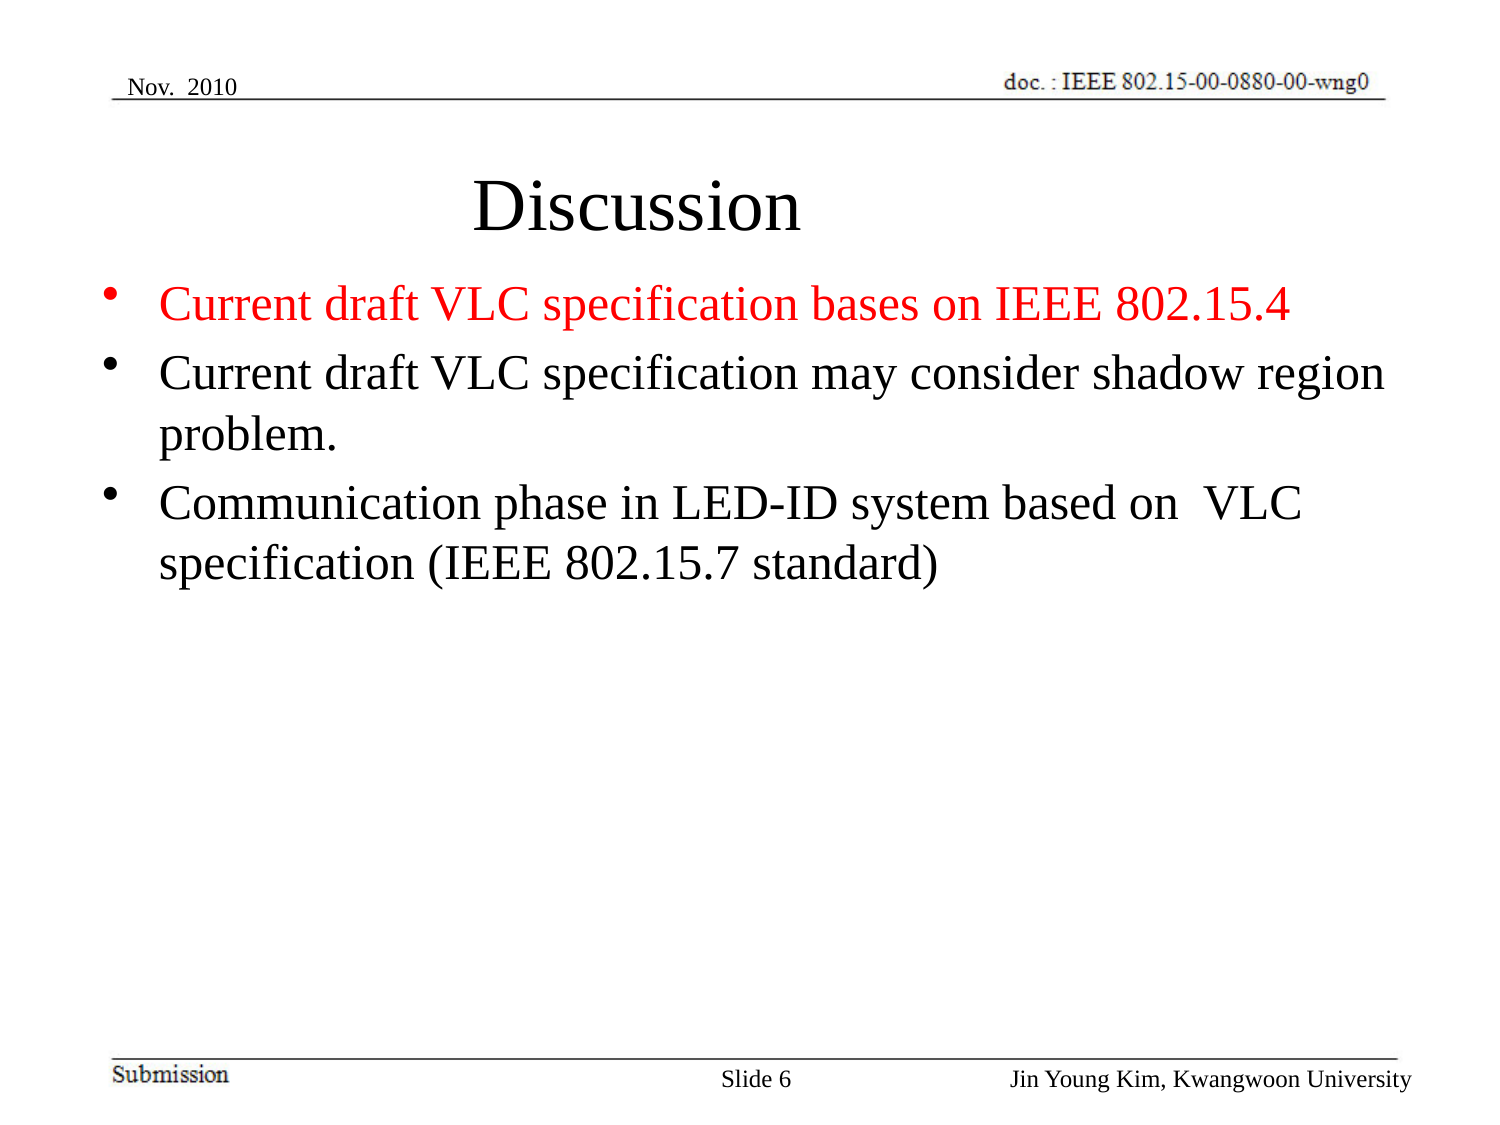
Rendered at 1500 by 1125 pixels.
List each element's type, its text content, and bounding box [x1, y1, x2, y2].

picture [0, 288, 1500, 1125]
picture [0, 0, 1500, 262]
slide_number Slide 6 [712, 1061, 800, 1093]
title Discussion [0, 112, 1276, 288]
list Current draft VLC specification bases on IEEE 802.15.4 Current draft VLC specification may consider shadow region problem. Communication phase in LED-ID system based on VLC specification (IEEE 802.15.7 standard) [87, 262, 1500, 1006]
footer Jin Young Kim, Kwangwoon University [899, 1061, 1413, 1093]
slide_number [112, 63, 375, 134]
